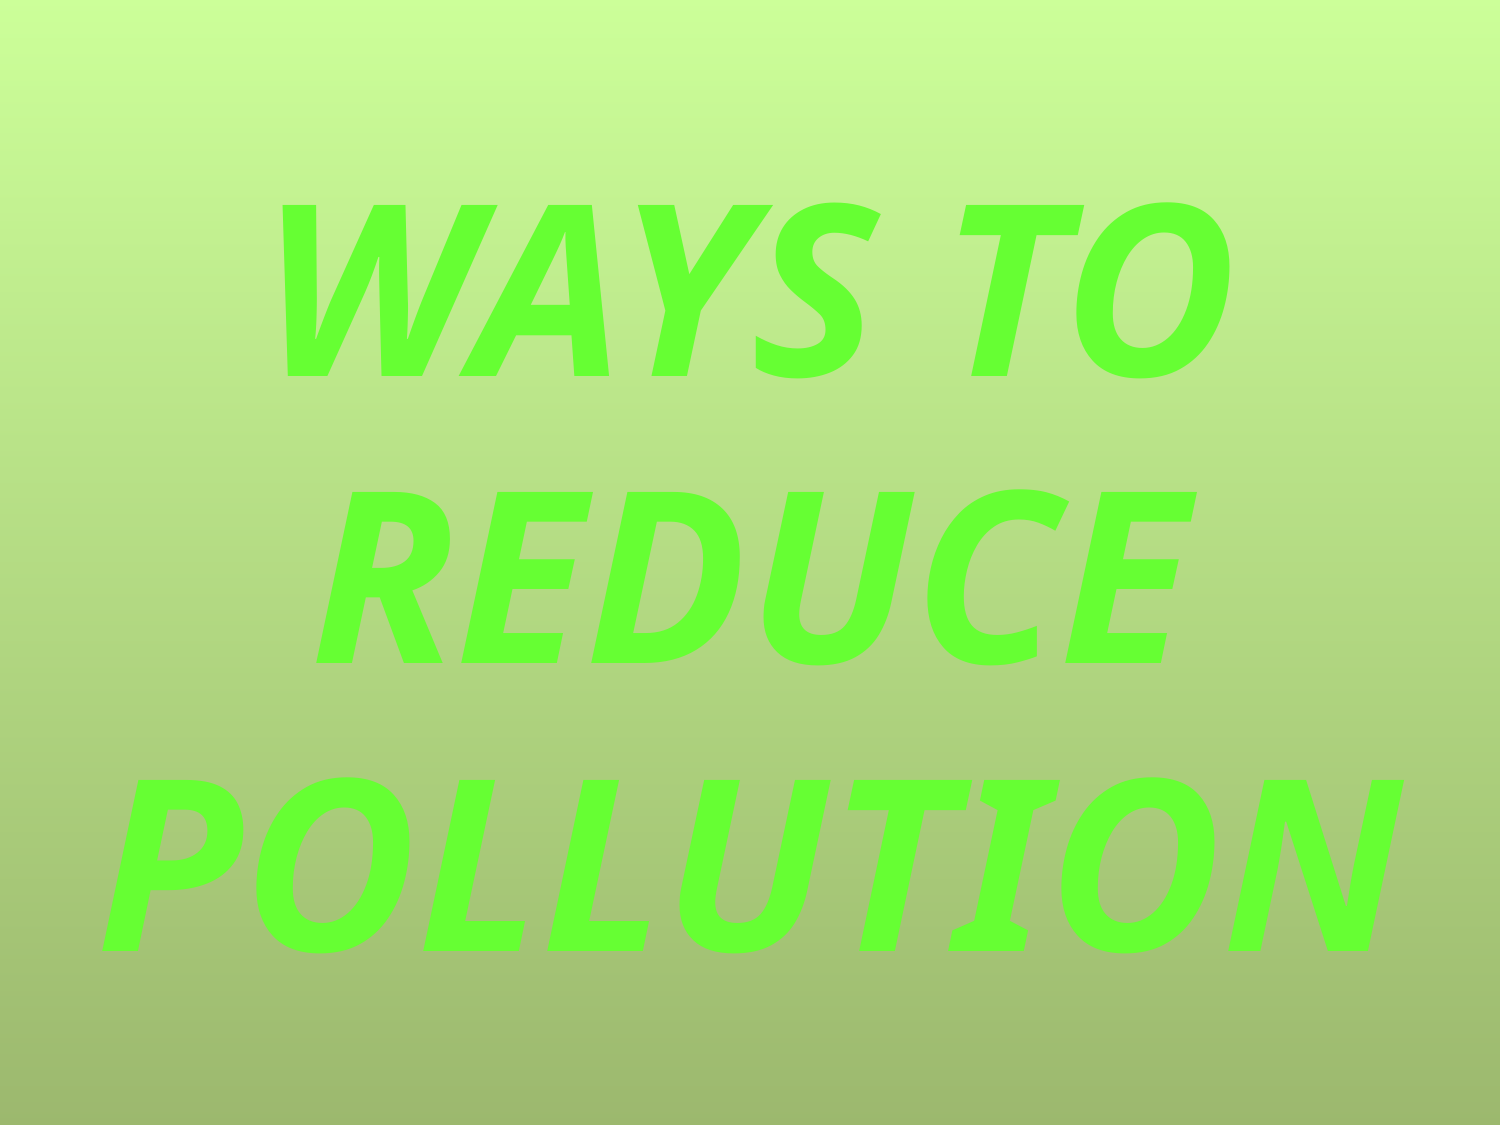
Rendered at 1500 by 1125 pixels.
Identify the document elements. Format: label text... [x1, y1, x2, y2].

title WAYS TO REDUCE POLLUTION [75, 129, 1425, 1007]
